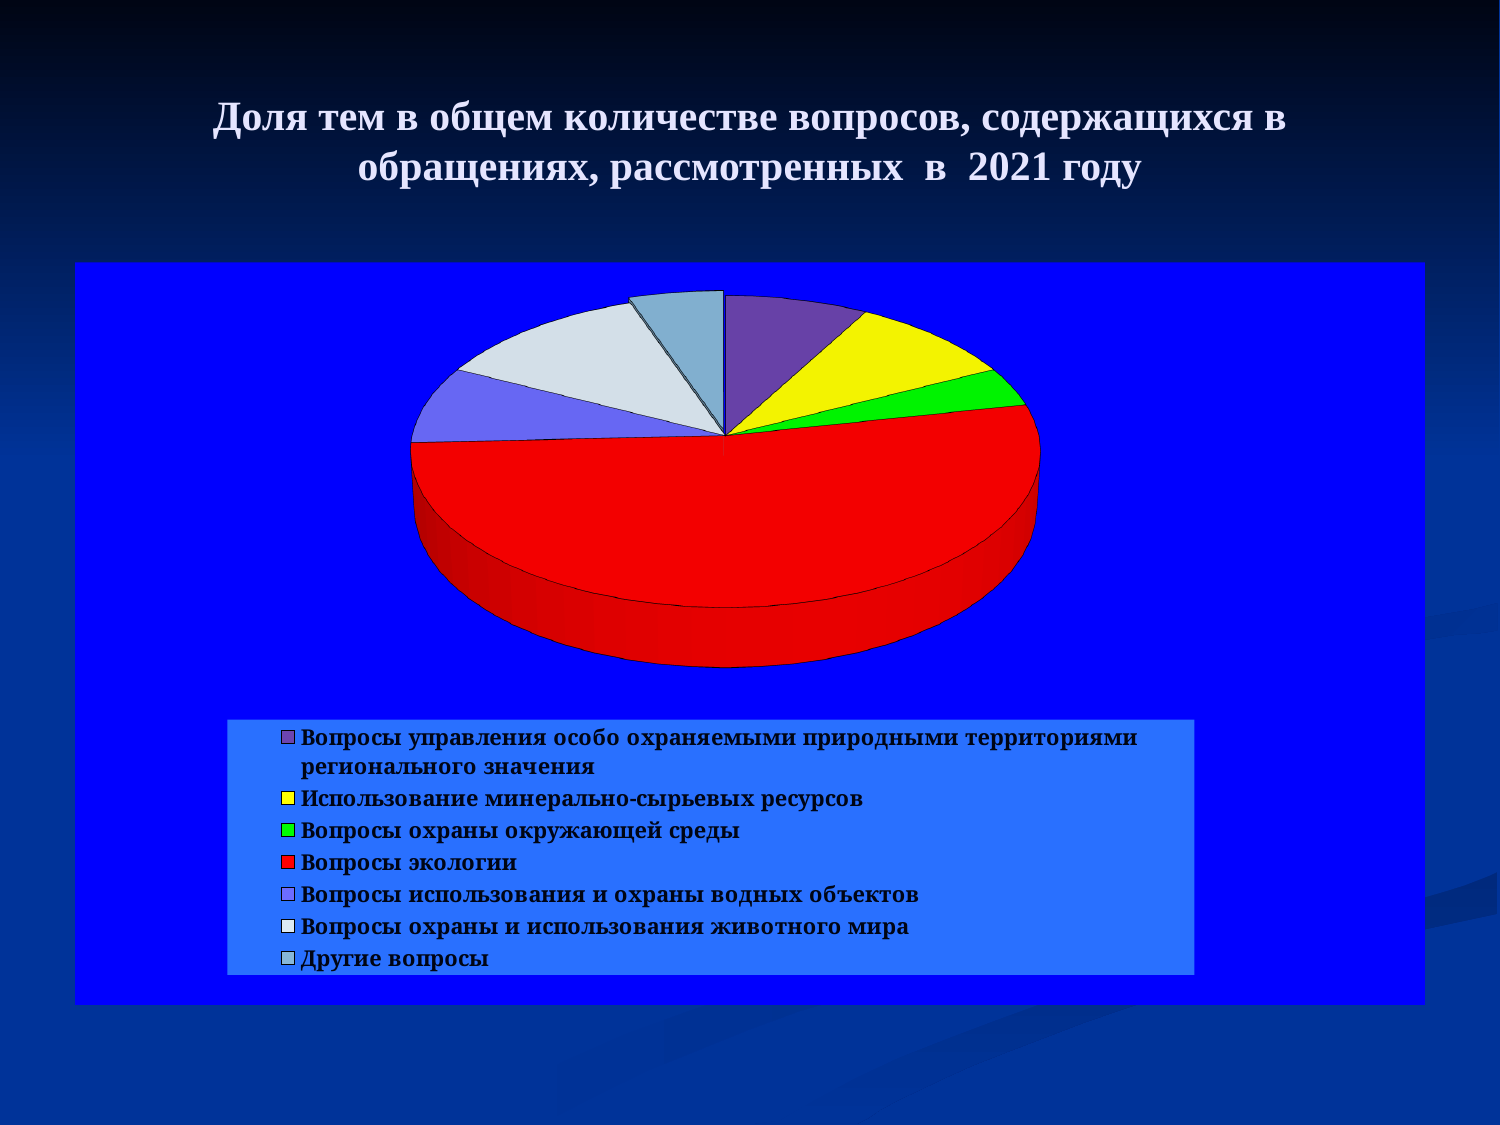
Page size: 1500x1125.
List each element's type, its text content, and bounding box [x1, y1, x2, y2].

chart [74, 262, 1426, 1006]
title Доля тем в общем количестве вопросов, содержащихся в обращениях, рассмотренных в 2021 году [74, 44, 1426, 233]
